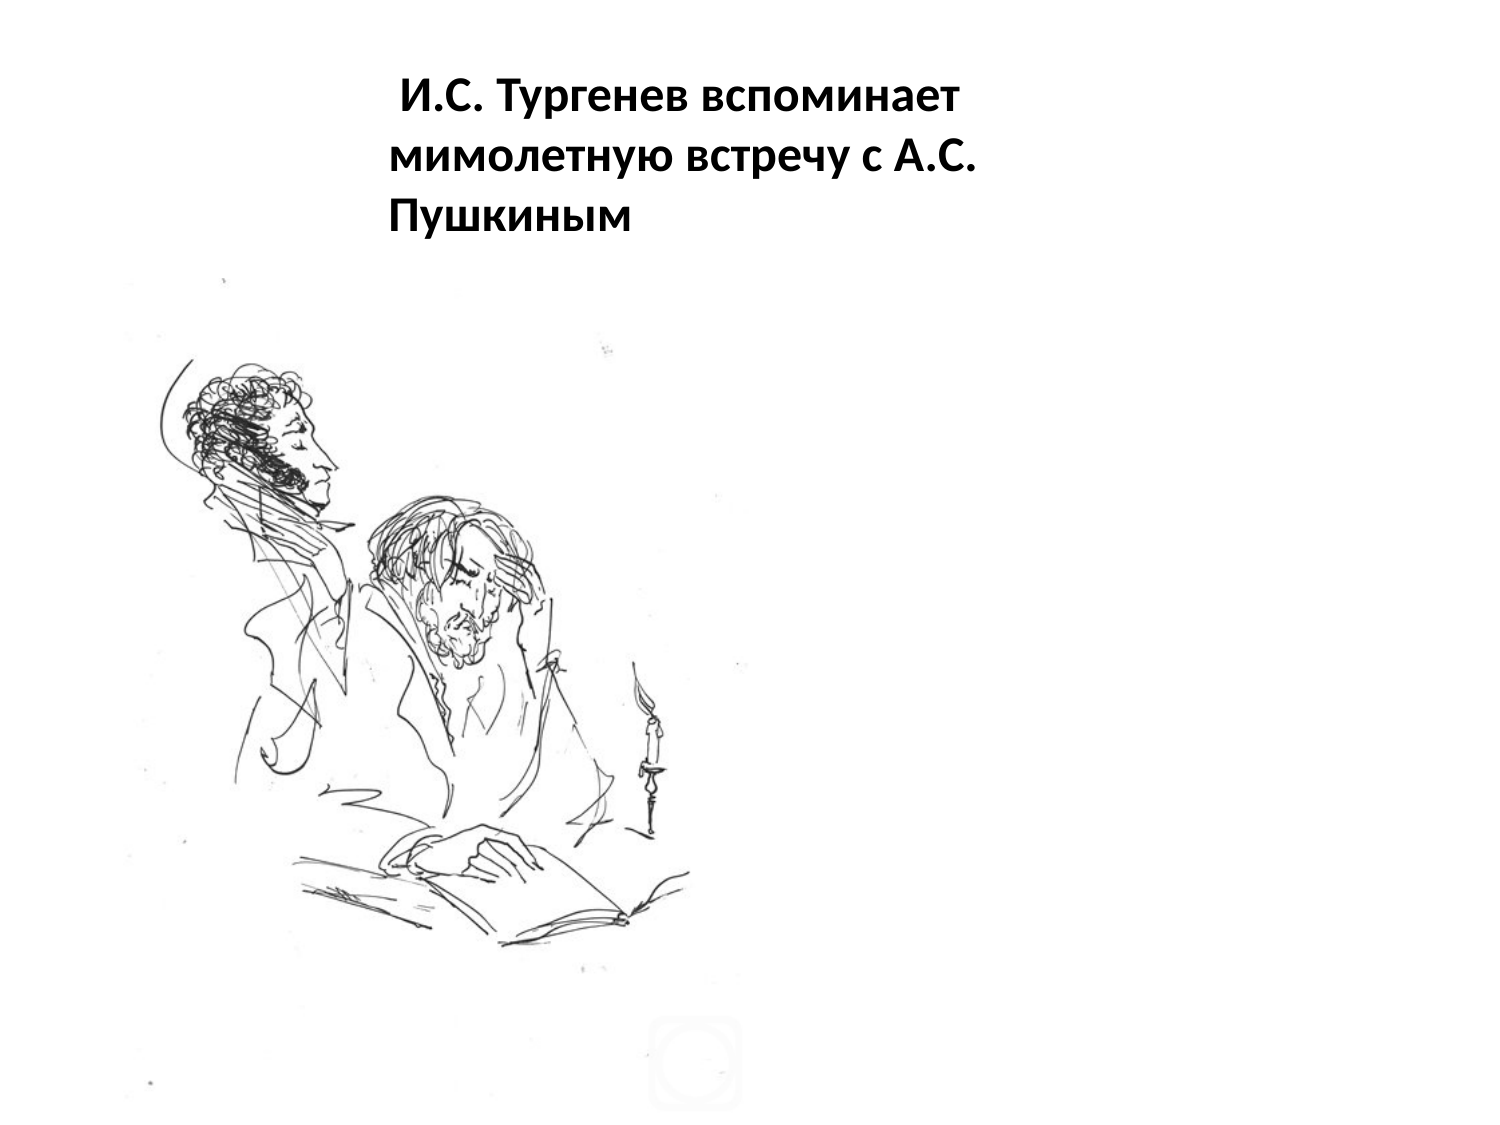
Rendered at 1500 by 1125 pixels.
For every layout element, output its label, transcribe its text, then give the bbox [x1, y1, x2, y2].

text_box И.С. Тургенев вспоминает мимолетную встречу с А.С. Пушкиным [373, 54, 1124, 250]
picture [123, 278, 749, 1125]
